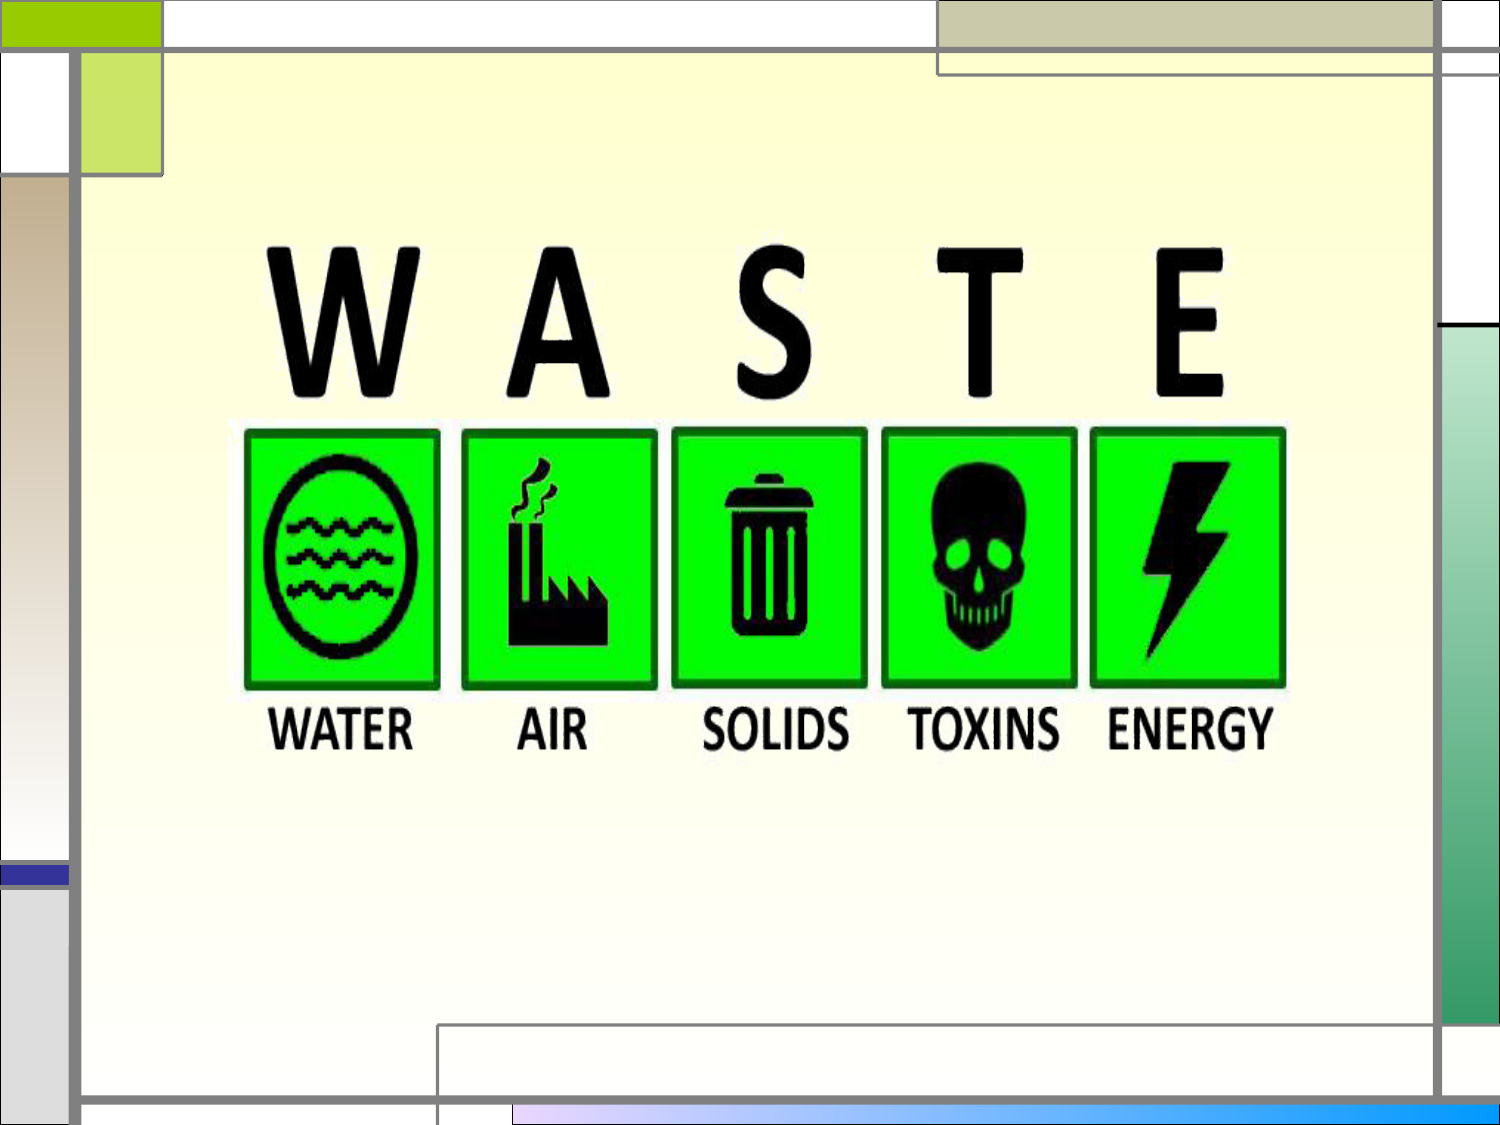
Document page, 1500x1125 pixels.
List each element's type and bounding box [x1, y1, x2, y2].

picture [227, 230, 1291, 773]
